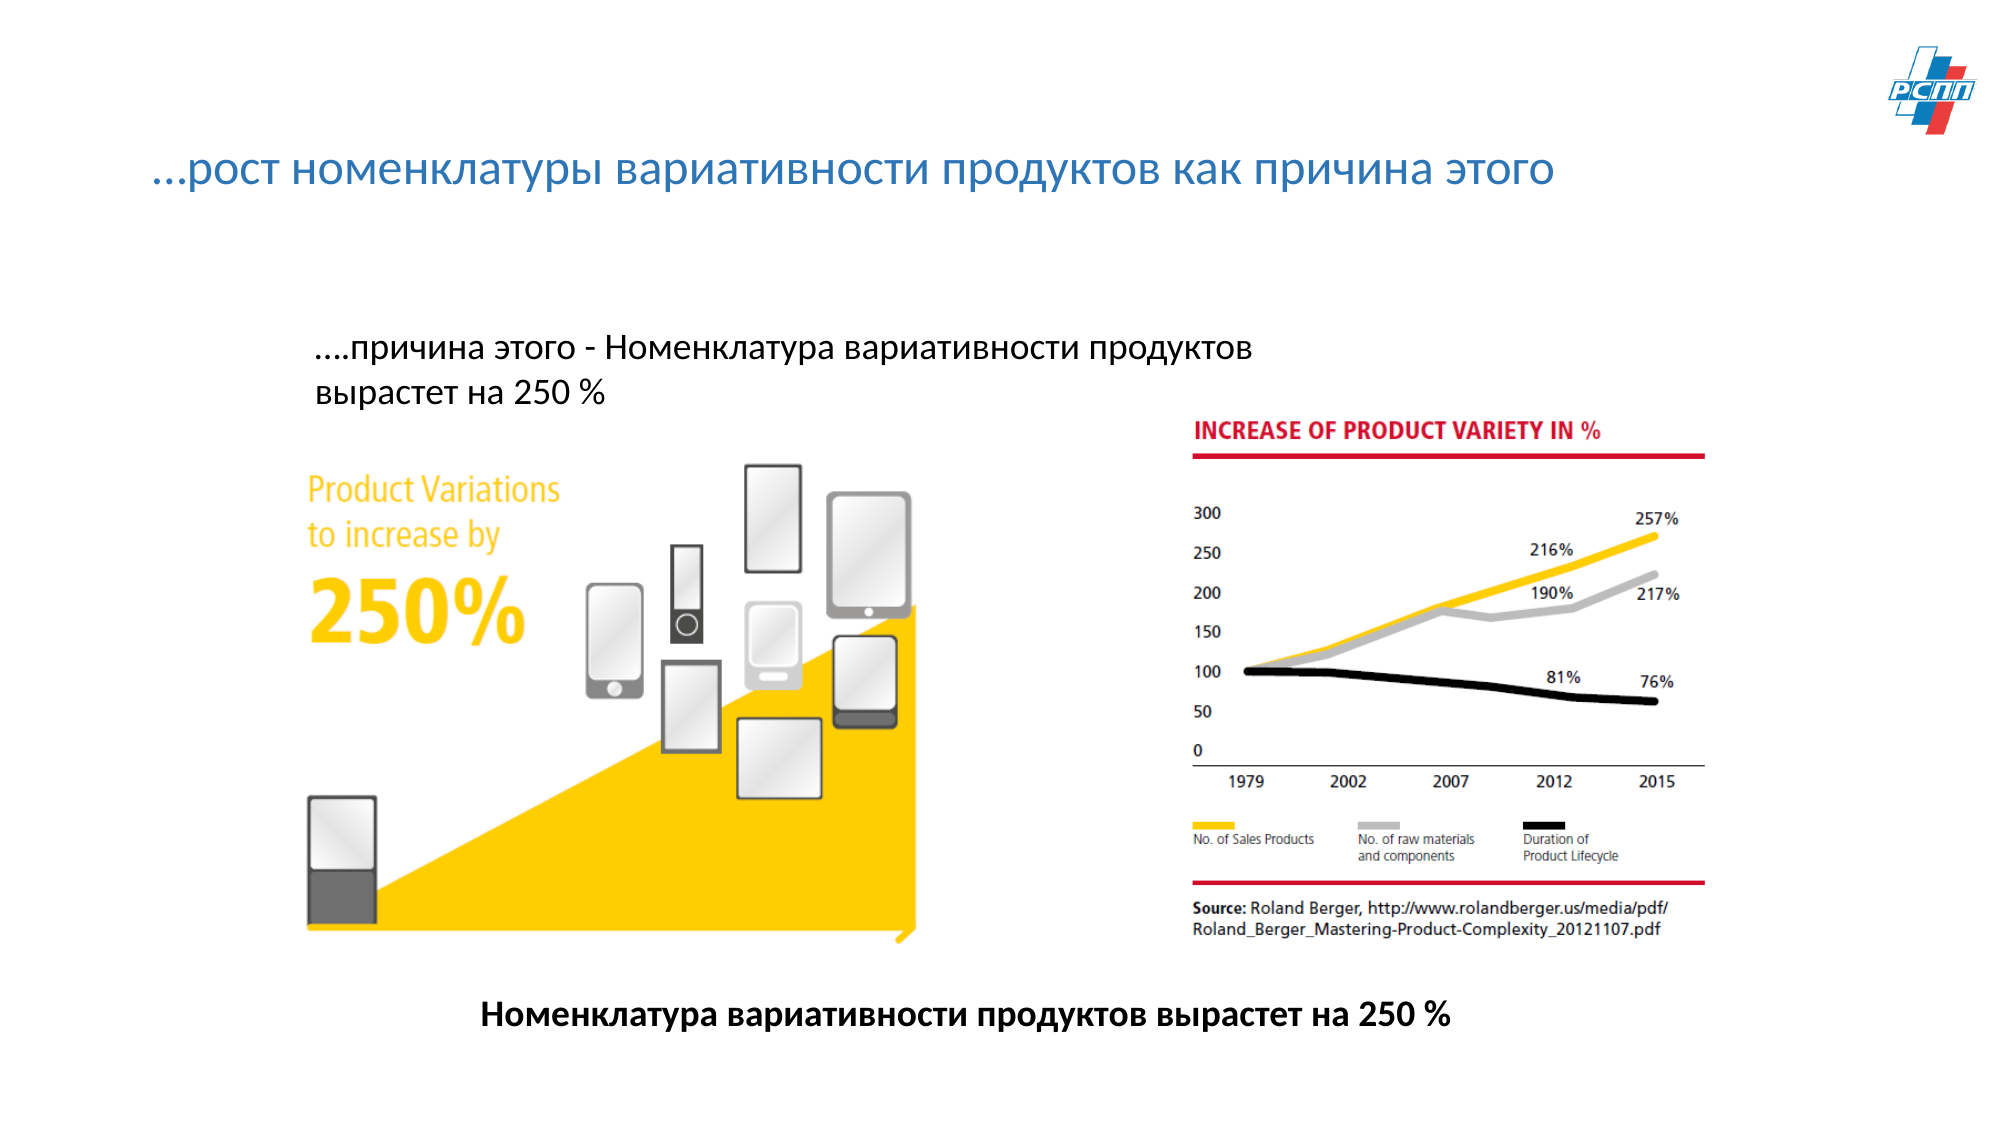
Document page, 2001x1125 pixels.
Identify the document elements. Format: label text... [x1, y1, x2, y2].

title …рост номенклатуры вариативности продуктов как причина этого [137, 59, 1863, 278]
text_box Номенклатура вариативности продуктов вырастет на 250 % [465, 981, 1845, 1041]
picture [1846, 30, 2001, 152]
text_box ….причина этого - Номенклатура вариативности продуктов вырастет на 250 % [300, 314, 1300, 419]
picture [1186, 418, 1716, 945]
picture [299, 457, 919, 945]
